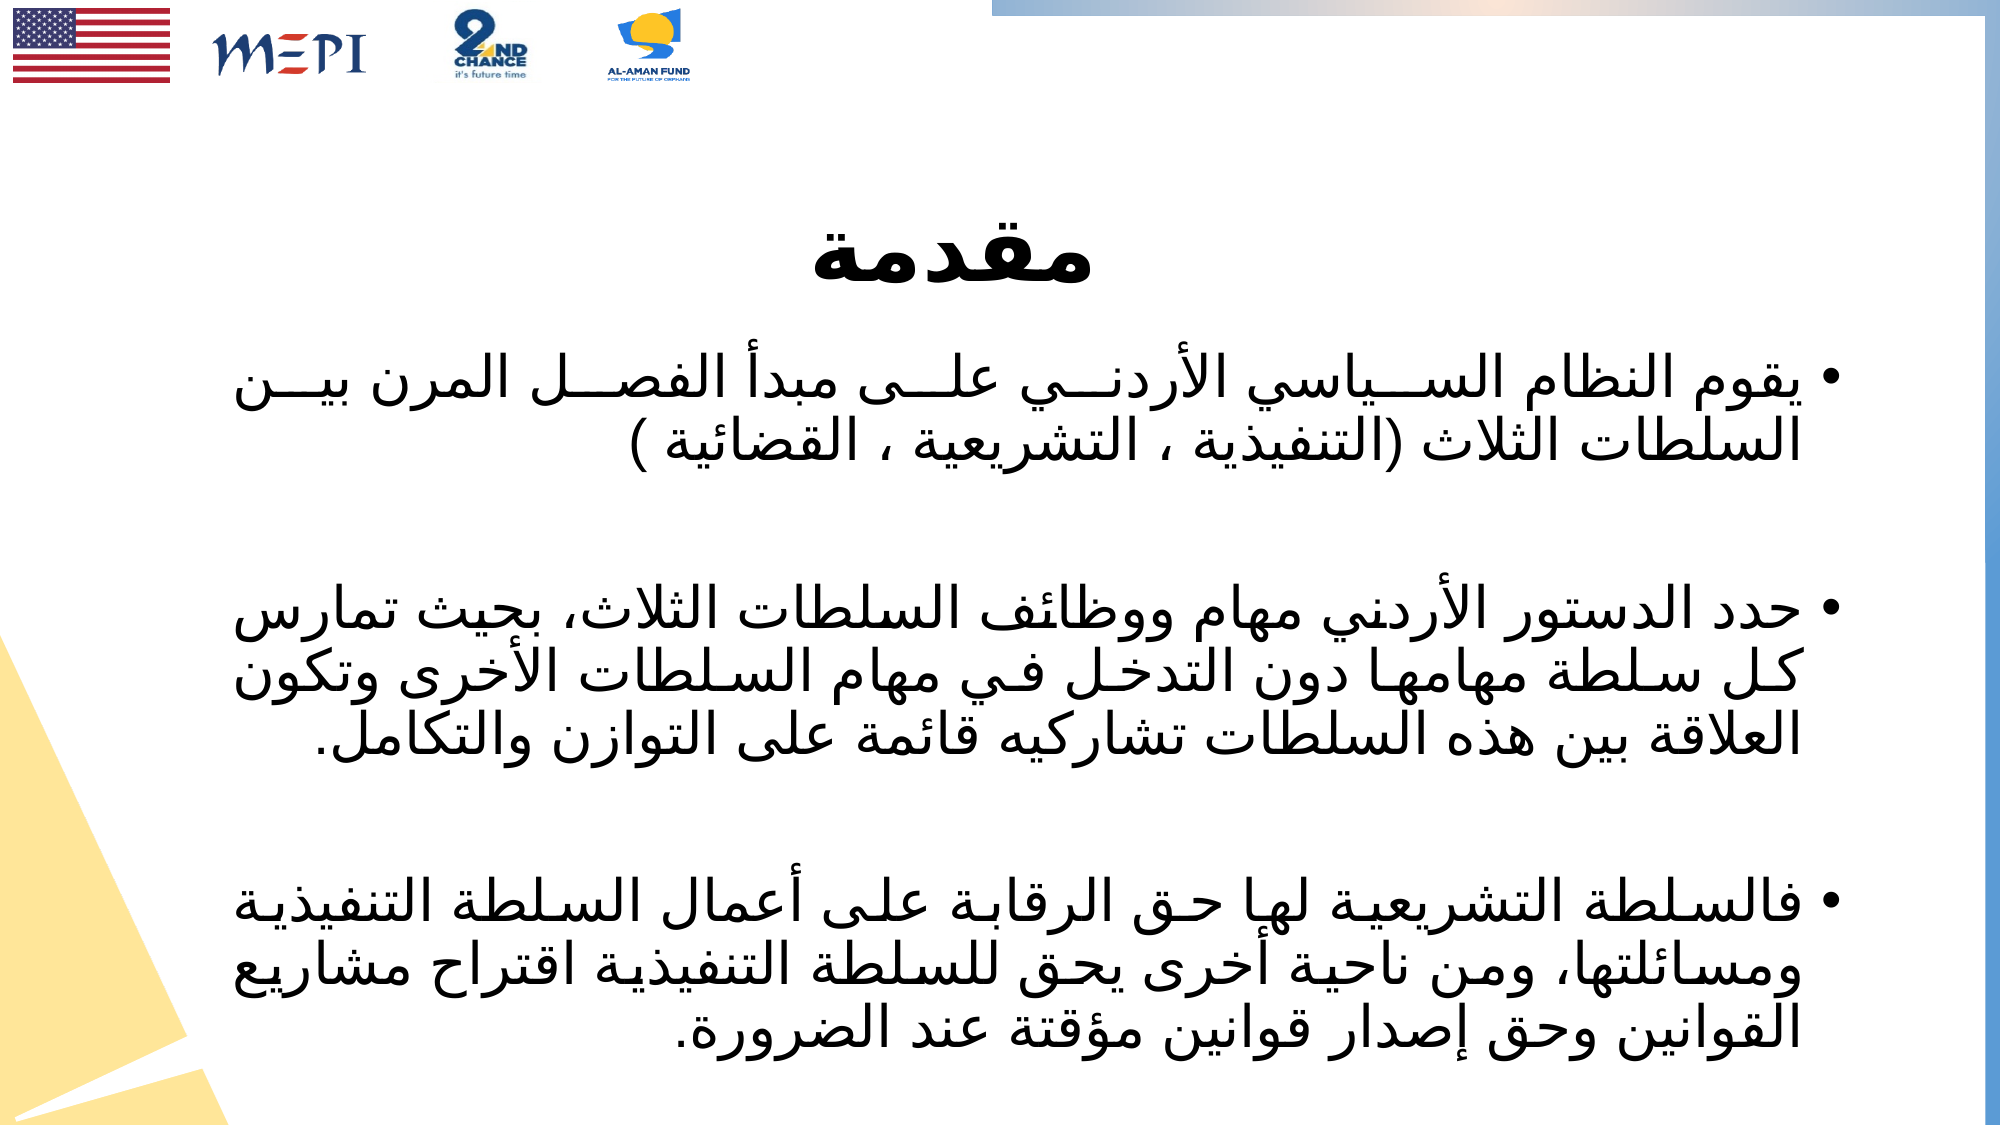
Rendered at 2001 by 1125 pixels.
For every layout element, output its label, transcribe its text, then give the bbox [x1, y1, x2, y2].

picture [0, 635, 230, 1125]
text_box [992, 0, 2000, 1125]
text_box يقوم النظام السياسي الأردني على مبدأ الفصل المرن بين السلطات الثلاث (التنفيذية ، التشريعية ، القضائية ) حدد الدستور الأردني مهام ووظائف السلطات الثلاث، بحيث تمارس كل سلطة مهامها دون التدخل في مهام السلطات الأخرى وتكون العلاقة بين هذه السلطات تشاركيه قائمة على التوازن والتكامل. فالسلطة التشريعية لها حق الرقابة على أعمال السلطة التنفيذية ومسائلتها، ومن ناحية أخرى يحق للسلطة التنفيذية اقتراح مشاريع القوانين وحق إصدار قوانين مؤقتة عند الضرورة. [217, 340, 1857, 1068]
picture [592, 0, 705, 93]
picture [13, 0, 542, 143]
text_box مقدمة [91, 142, 1817, 361]
